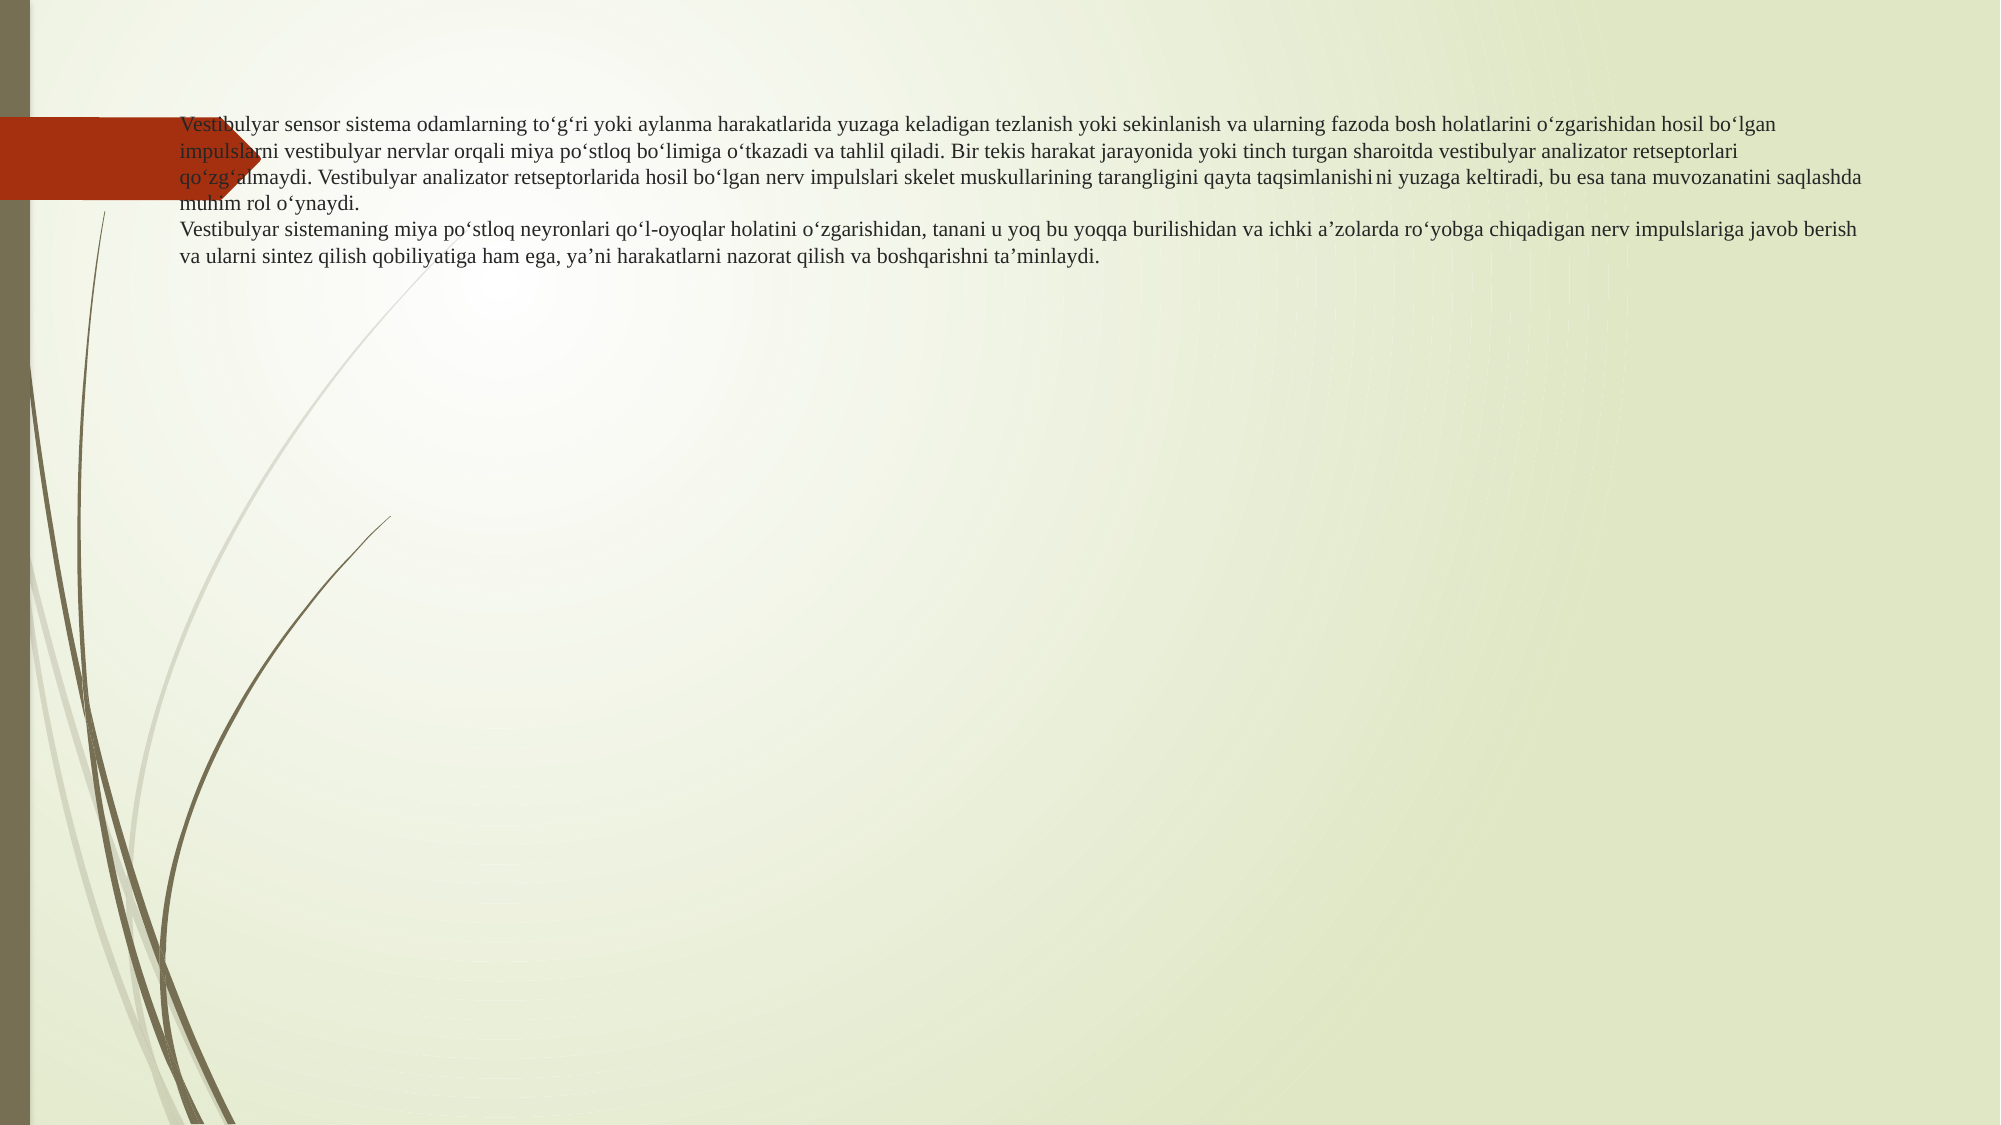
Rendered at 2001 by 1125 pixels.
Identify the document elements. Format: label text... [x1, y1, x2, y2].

title Vestibulyar sensor sistema odamlarning to‘g‘ri yoki aylanma harakatlarida yuzaga keladigan tezlanish yoki sekinlanish va ularning fazoda bosh holatlarini o‘zgarishidan hosil bo‘lgan impulslarni vestibulyar nervlar orqali miya po‘stloq bo‘limiga o‘tkazadi va tahlil qiladi. Bir tekis harakat jarayonida yoki tinch turgan sharoitda vestibulyar analizator retseptorlari qo‘zg‘almaydi. Vestibulyar analizator retseptorlarida hosil bo‘lgan nerv impulslari skelet muskullarining tarangligini qayta taqsimlanishini yuzaga keltiradi, bu esa tana muvozanatini saqlashda muhim rol o‘ynaydi. Vestibulyar sistemaning miya po‘stloq neyronlari qo‘l-oyoqlar holatini o‘zgarishidan, tanani u yoq bu yoqqa burilishidan va ichki a’zolarda ro‘yobga chiqadigan nerv impulslariga javob berish va ularni sintez qilish qobiliyatiga ham ega, ya’ni harakatlarni nazorat qilish va boshqarishni ta’minlaydi. [164, 102, 1888, 313]
